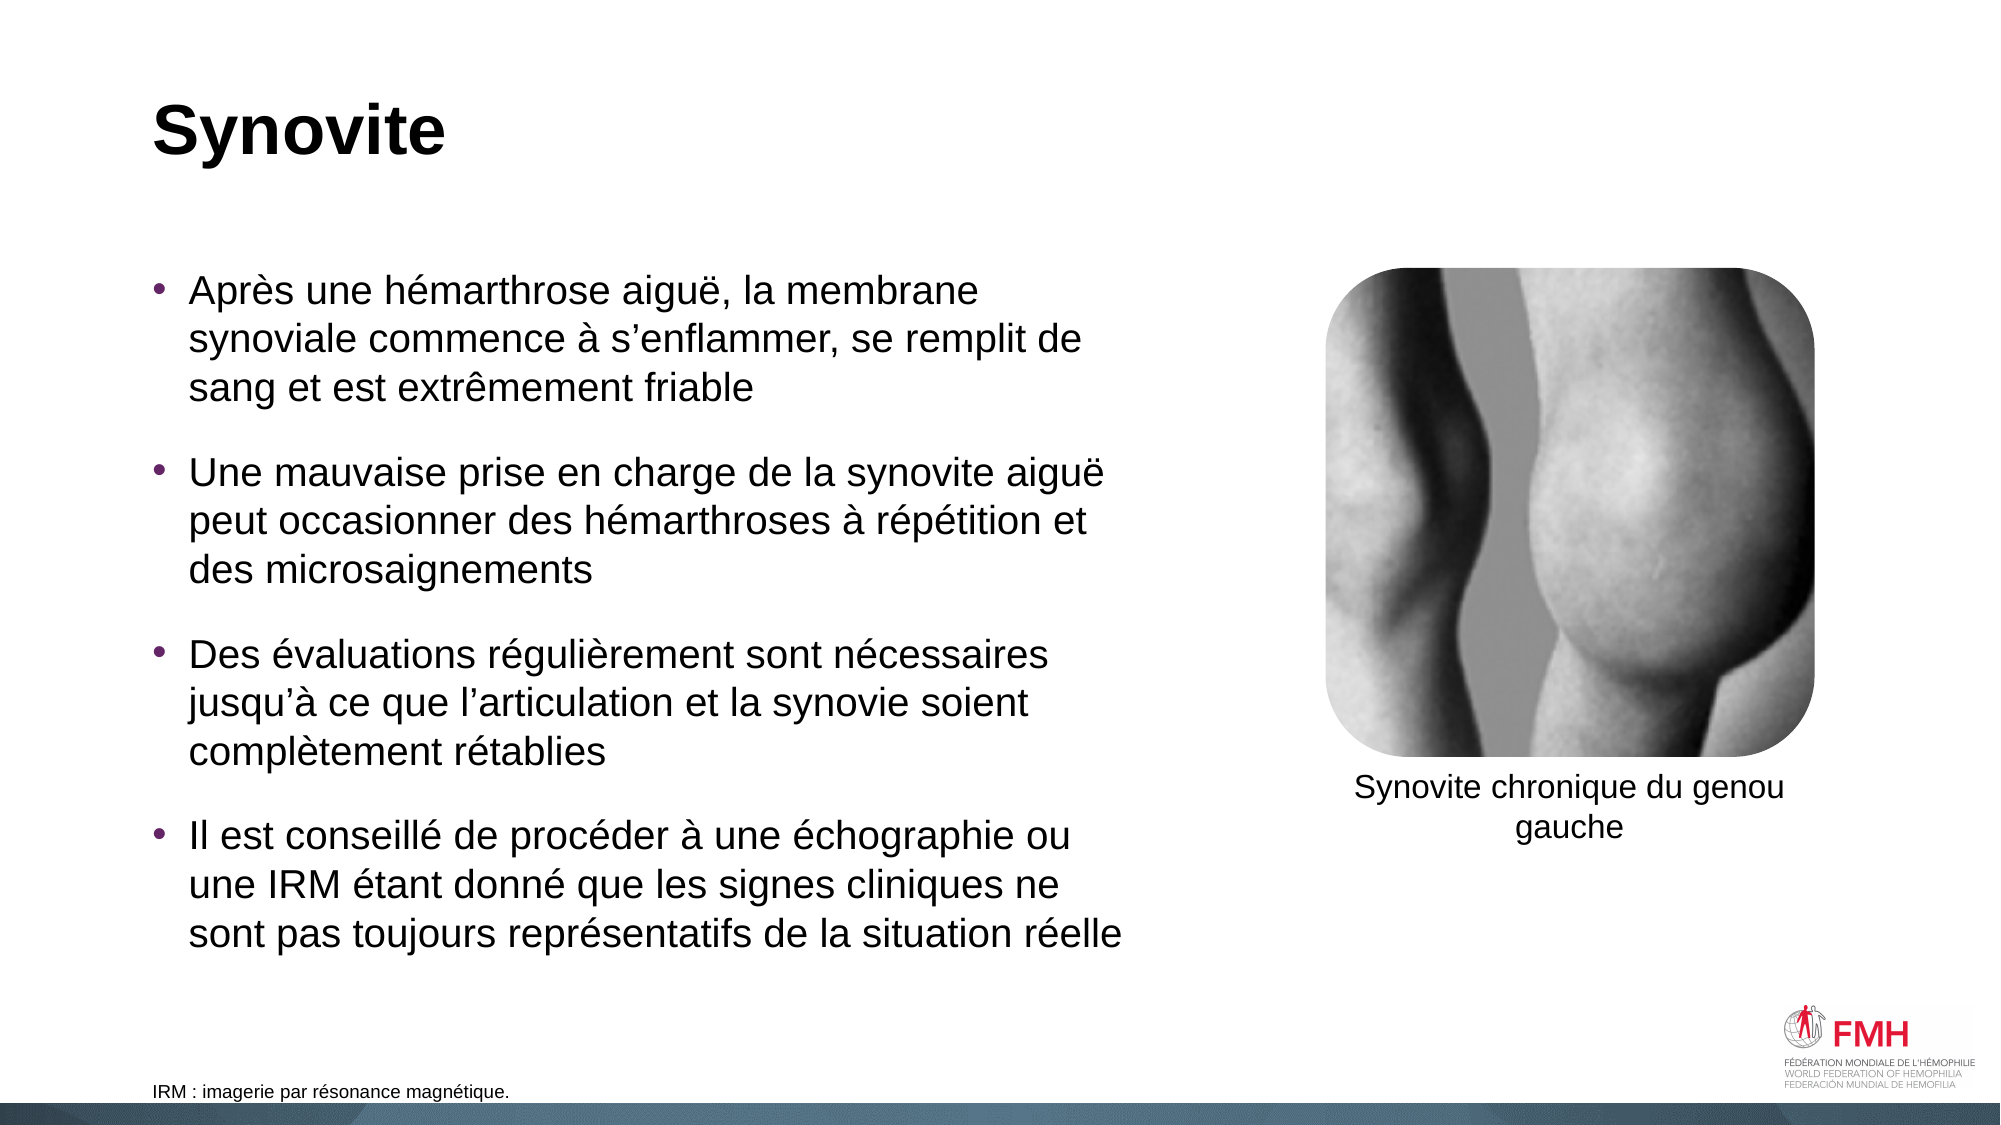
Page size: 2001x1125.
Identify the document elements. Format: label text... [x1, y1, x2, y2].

list IRM : imagerie par résonance magnétique. [137, 1042, 1766, 1103]
title Synovite [137, 36, 1863, 216]
picture [1784, 1005, 1975, 1088]
text_box [1324, 266, 1816, 758]
list Après une hémarthrose aiguë, la membrane synoviale commence à s’enflammer, se remplit de sang et est extrêmement friable Une mauvaise prise en charge de la synovite aiguë peut occasionner des hémarthroses à répétition et des microsaignements Des évaluations régulièrement sont nécessaires jusqu’à ce que l’articulation et la synovie soient complètement rétablies Il est conseillé de procéder à une échographie ou une IRM étant donné que les signes cliniques ne sont pas toujours représentatifs de la situation réelle [137, 256, 1142, 1014]
text_box Synovite chronique du genou gauche [1325, 758, 1814, 853]
